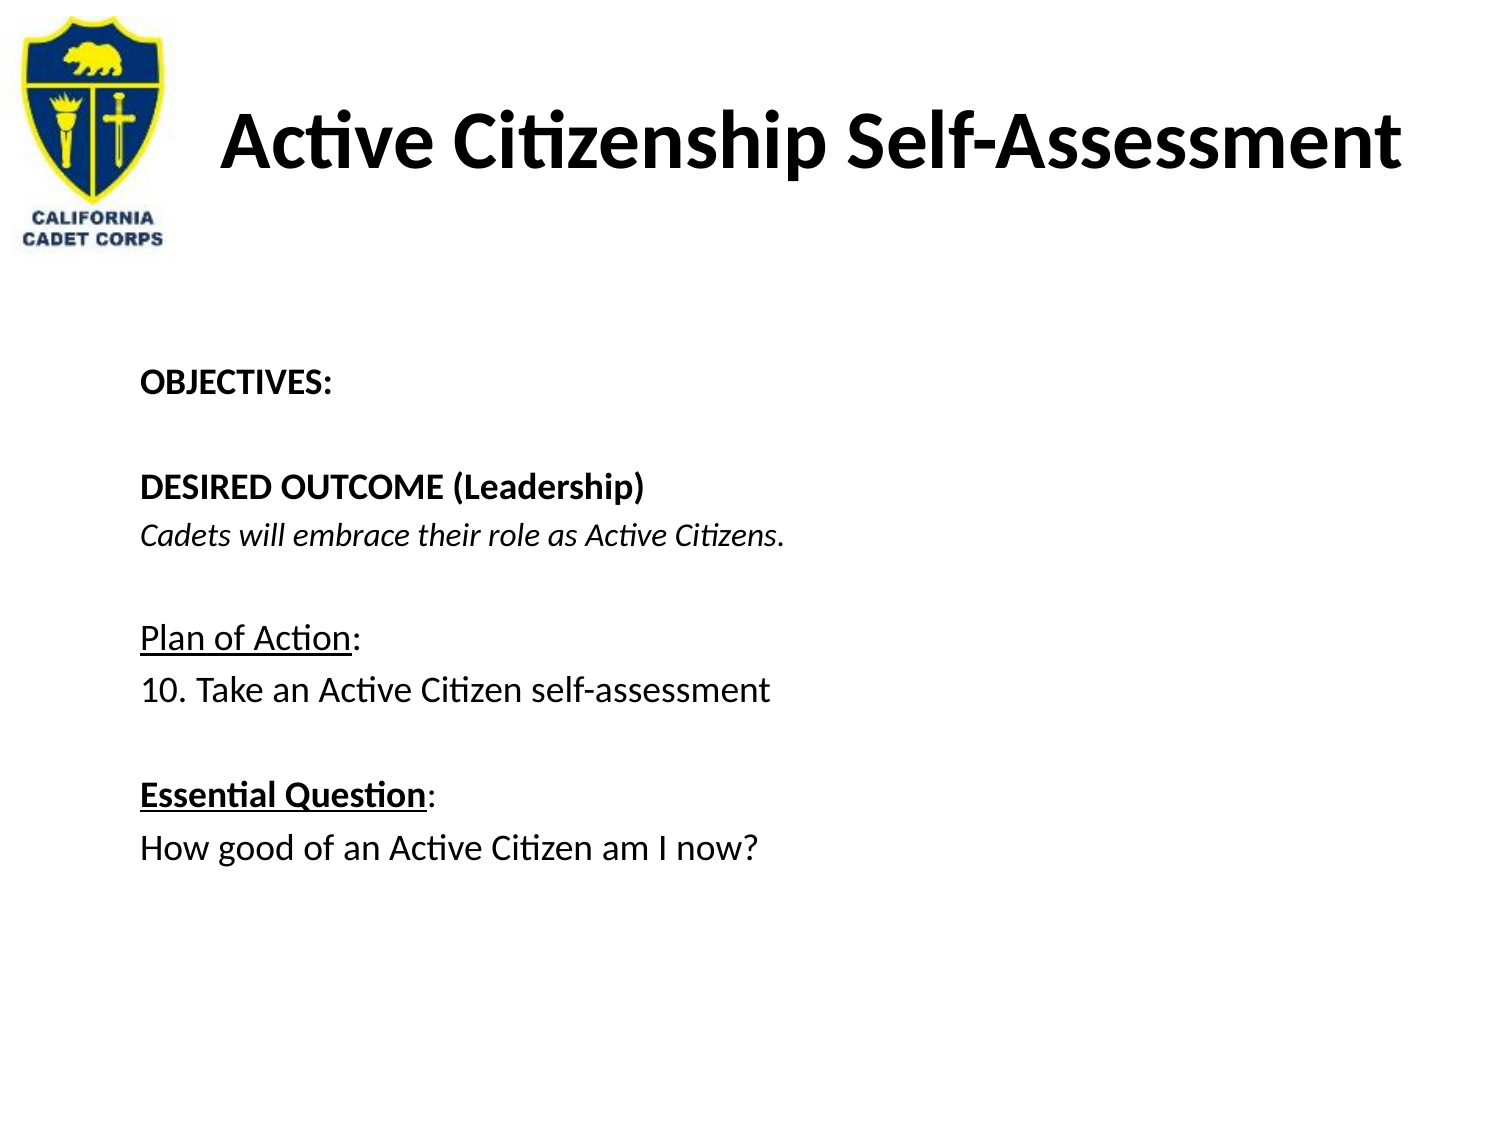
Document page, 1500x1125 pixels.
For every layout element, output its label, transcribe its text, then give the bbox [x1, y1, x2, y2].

list OBJECTIVES: DESIRED OUTCOME (Leadership) Cadets will embrace their role as Active Citizens. Plan of Action: Take an Active Citizen self-assessment Essential Question: How good of an Active Citizen am I now? [125, 299, 1300, 875]
title Active Citizenship Self-Assessment [174, 78, 1450, 216]
picture [0, 16, 186, 261]
